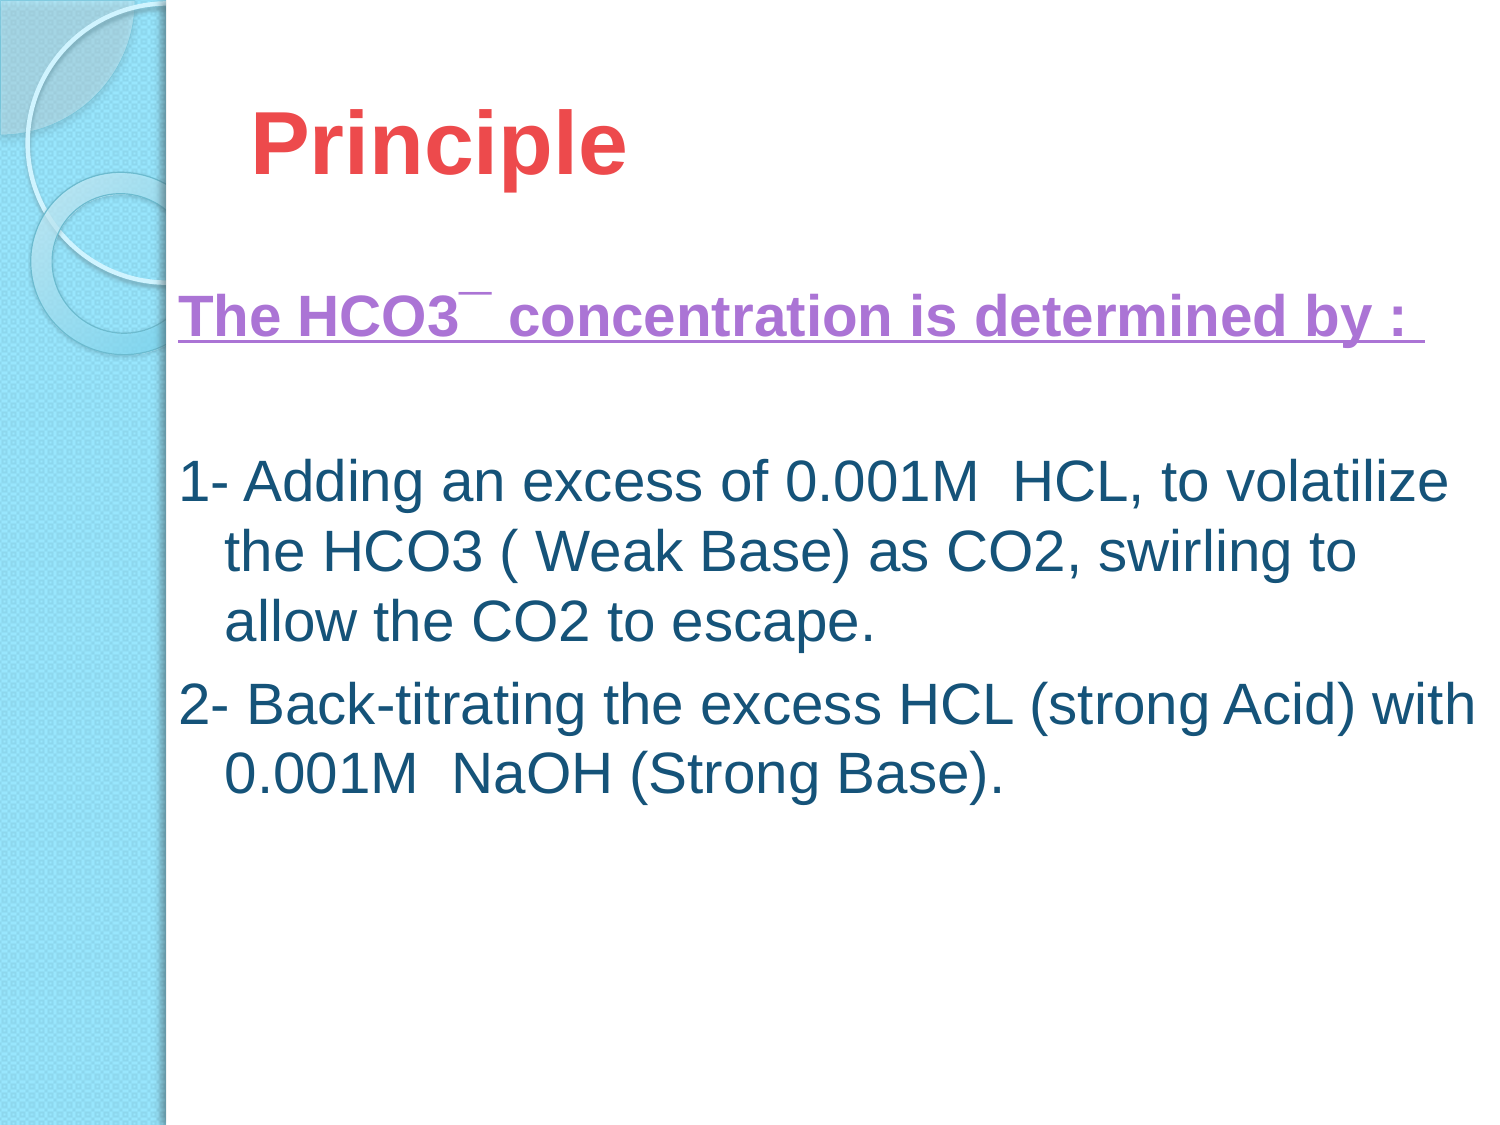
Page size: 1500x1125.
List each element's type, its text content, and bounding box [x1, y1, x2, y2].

title Principle [235, 45, 1466, 233]
list The HCO3¯ concentration is determined by : 1- Adding an excess of 0.001M HCL, to volatilize the HCO3 ( Weak Base) as CO2, swirling to allow the CO2 to escape. 2- Back-titrating the excess HCL (strong Acid) with 0.001M NaOH (Strong Base). [150, 270, 1500, 1014]
